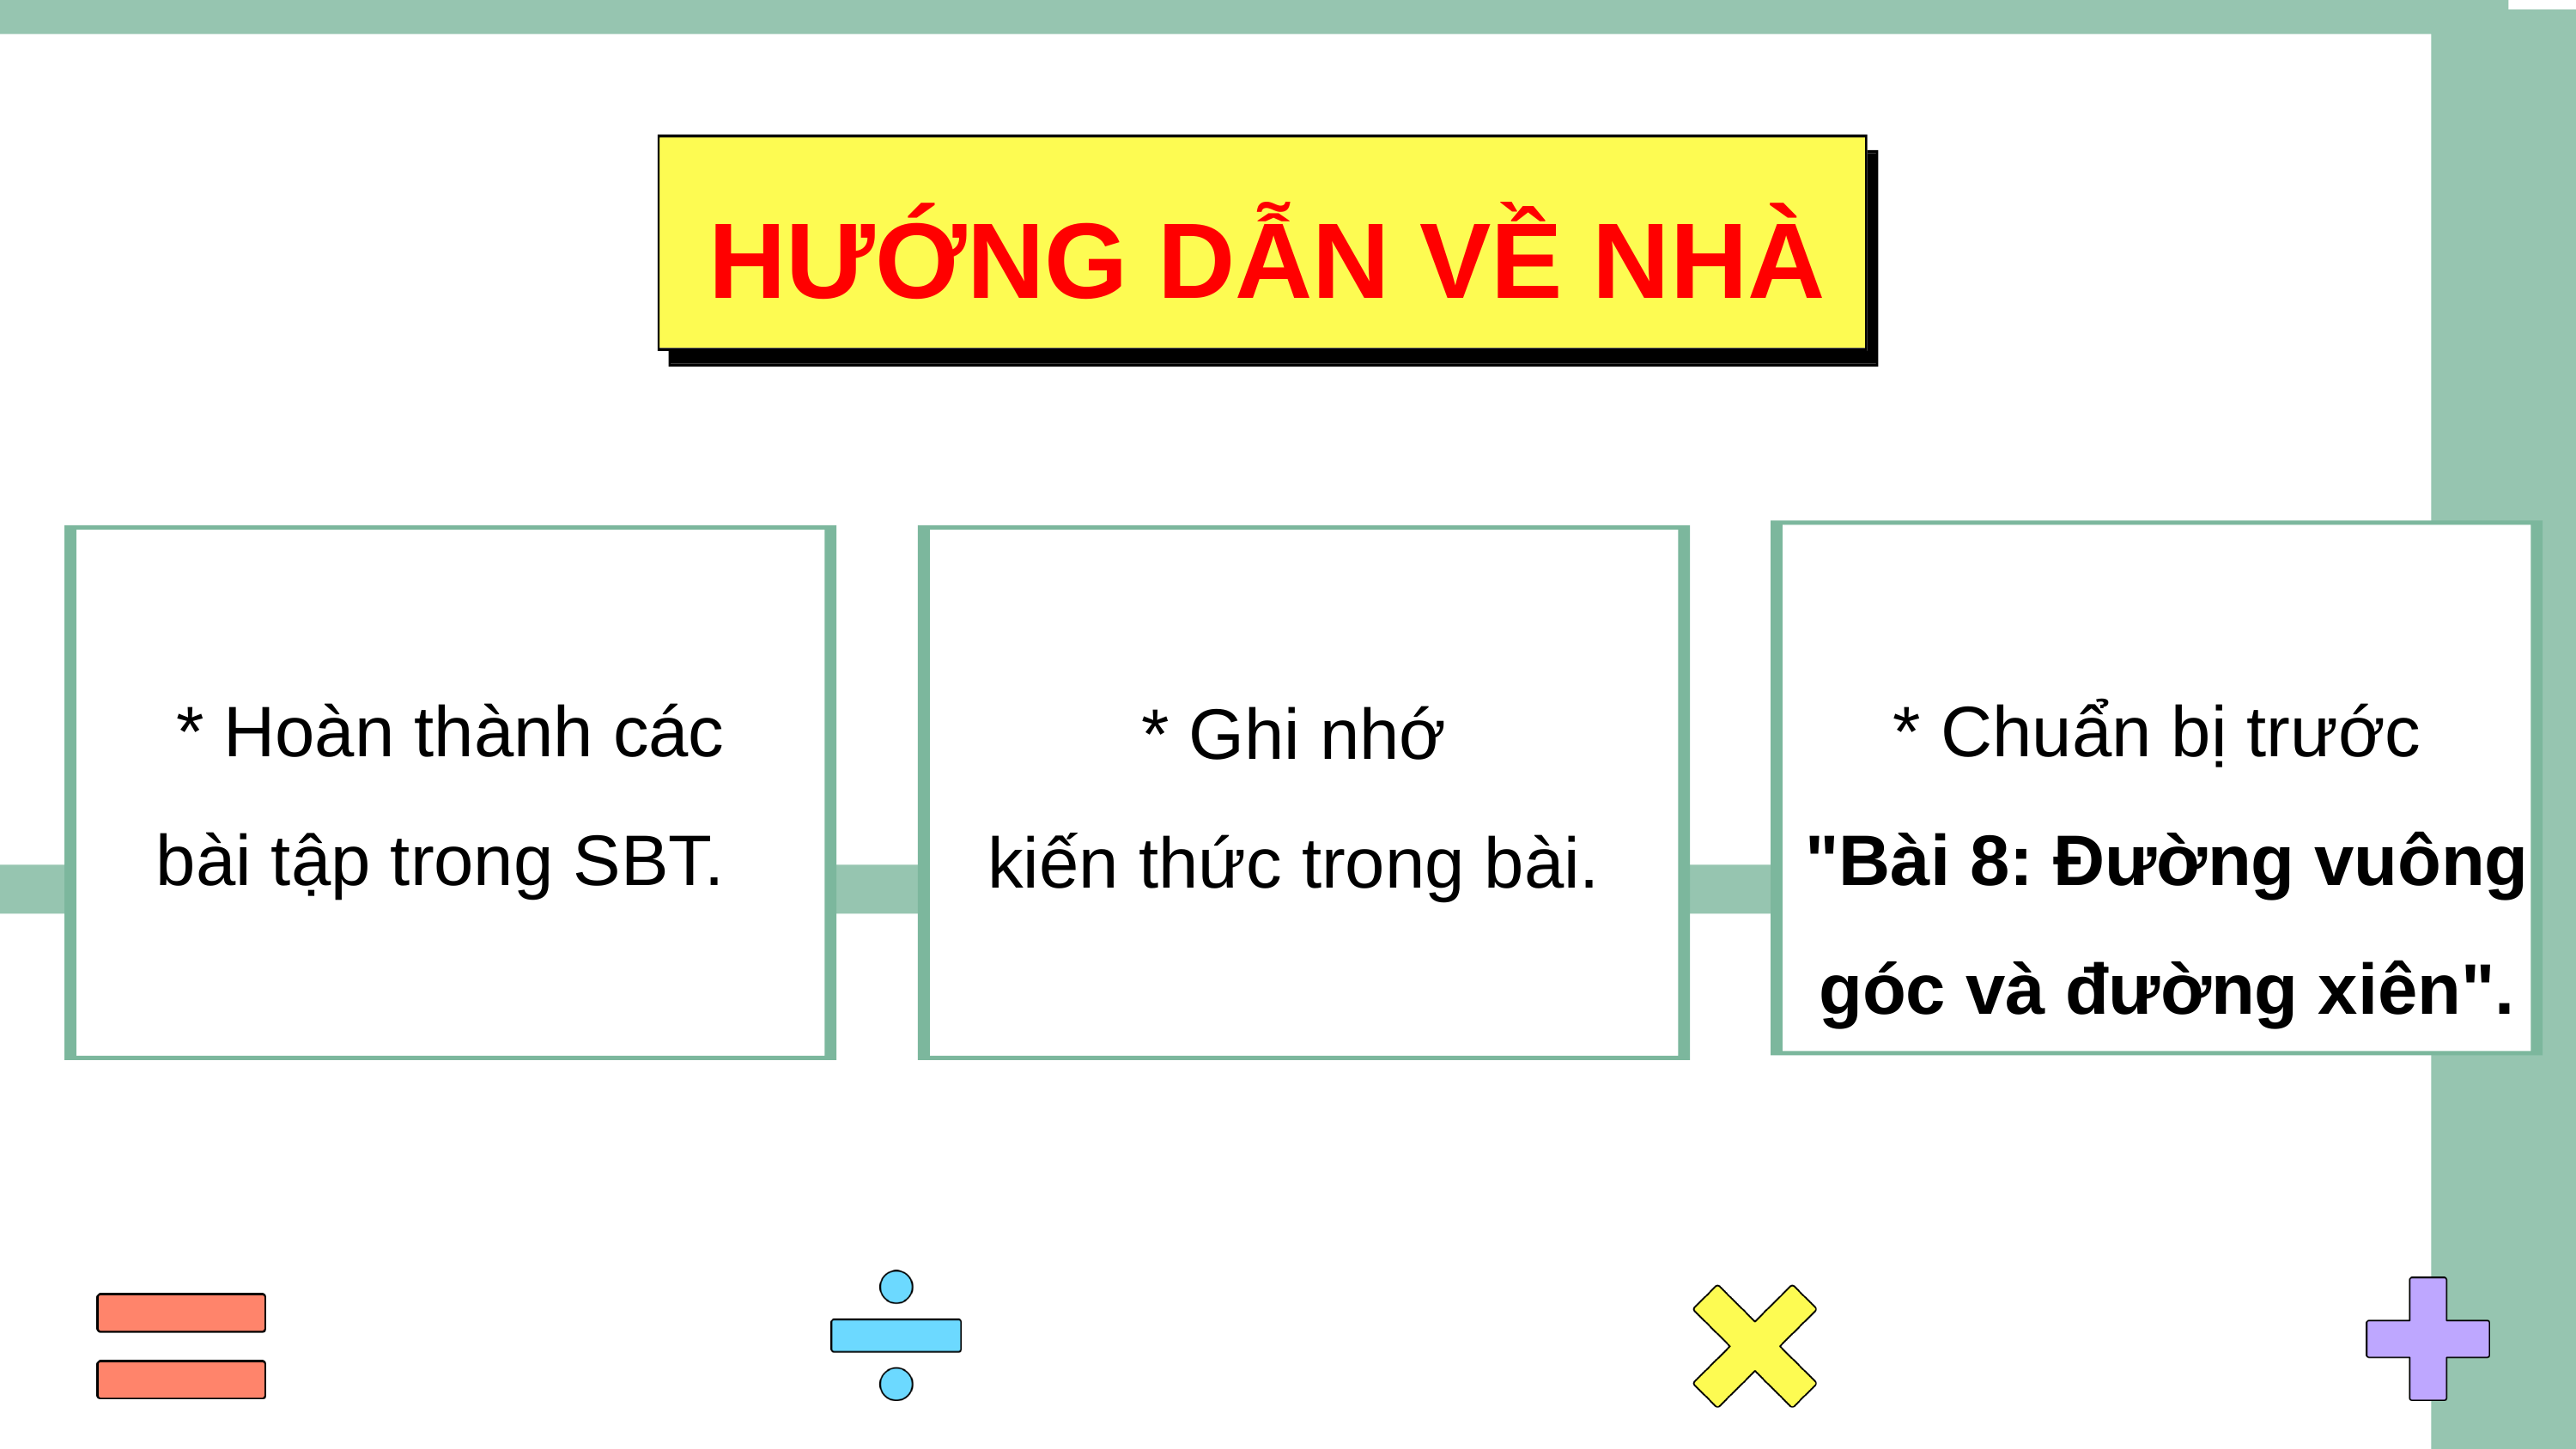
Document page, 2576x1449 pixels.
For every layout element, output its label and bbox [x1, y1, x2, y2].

picture [96, 1292, 266, 1400]
picture [2366, 1276, 2491, 1401]
picture [1692, 1283, 1817, 1409]
text_box [64, 524, 837, 1061]
text_box [1770, 520, 2559, 1056]
text_box [625, 134, 1879, 367]
text_box [531, 0, 2011, 1449]
picture [829, 1270, 962, 1401]
text_box [917, 524, 1691, 1061]
